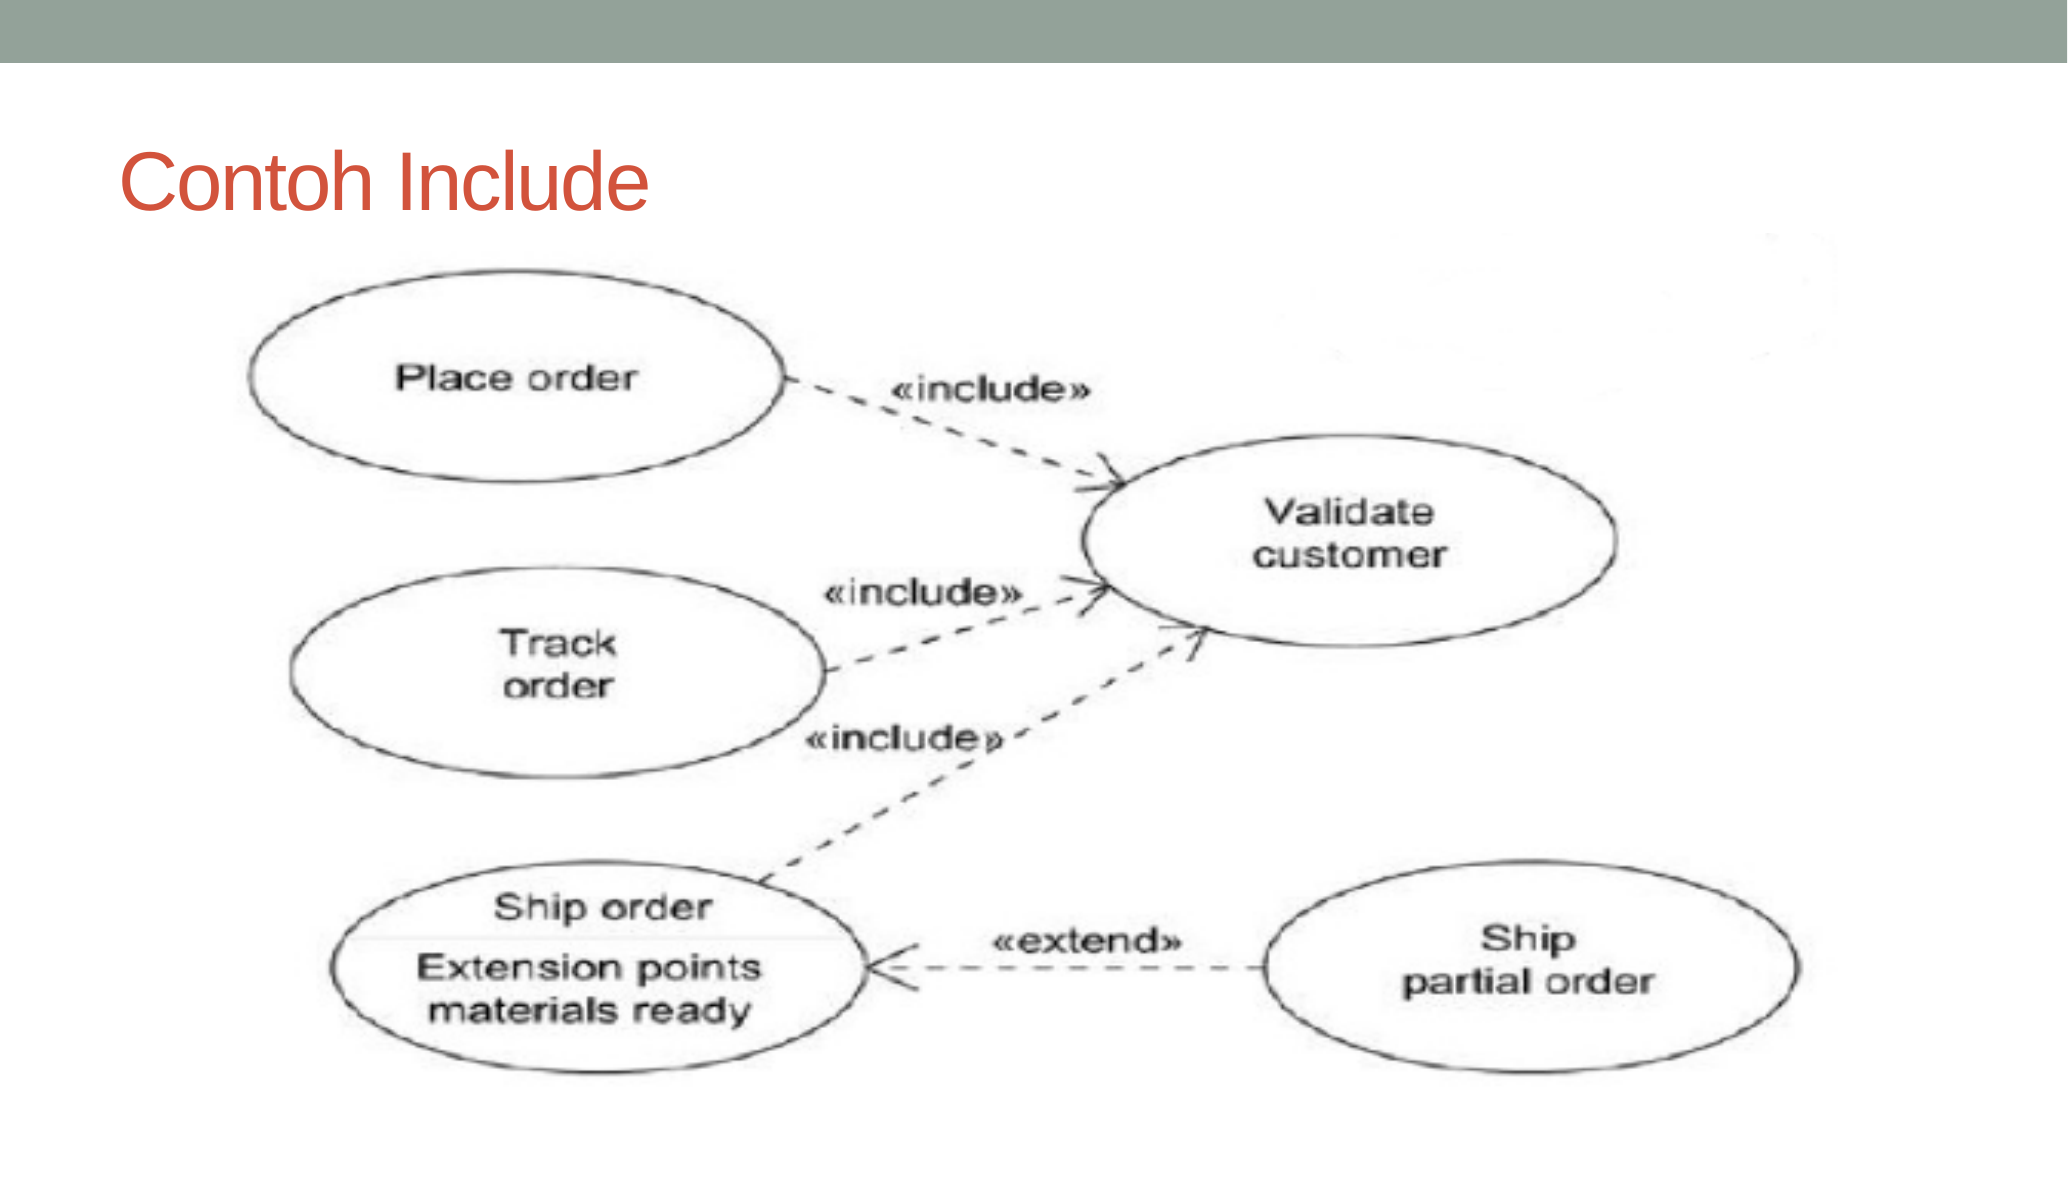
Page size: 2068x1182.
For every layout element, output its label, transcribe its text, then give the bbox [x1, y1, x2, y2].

picture [225, 233, 1847, 1120]
title Contoh Include [103, 91, 1964, 263]
